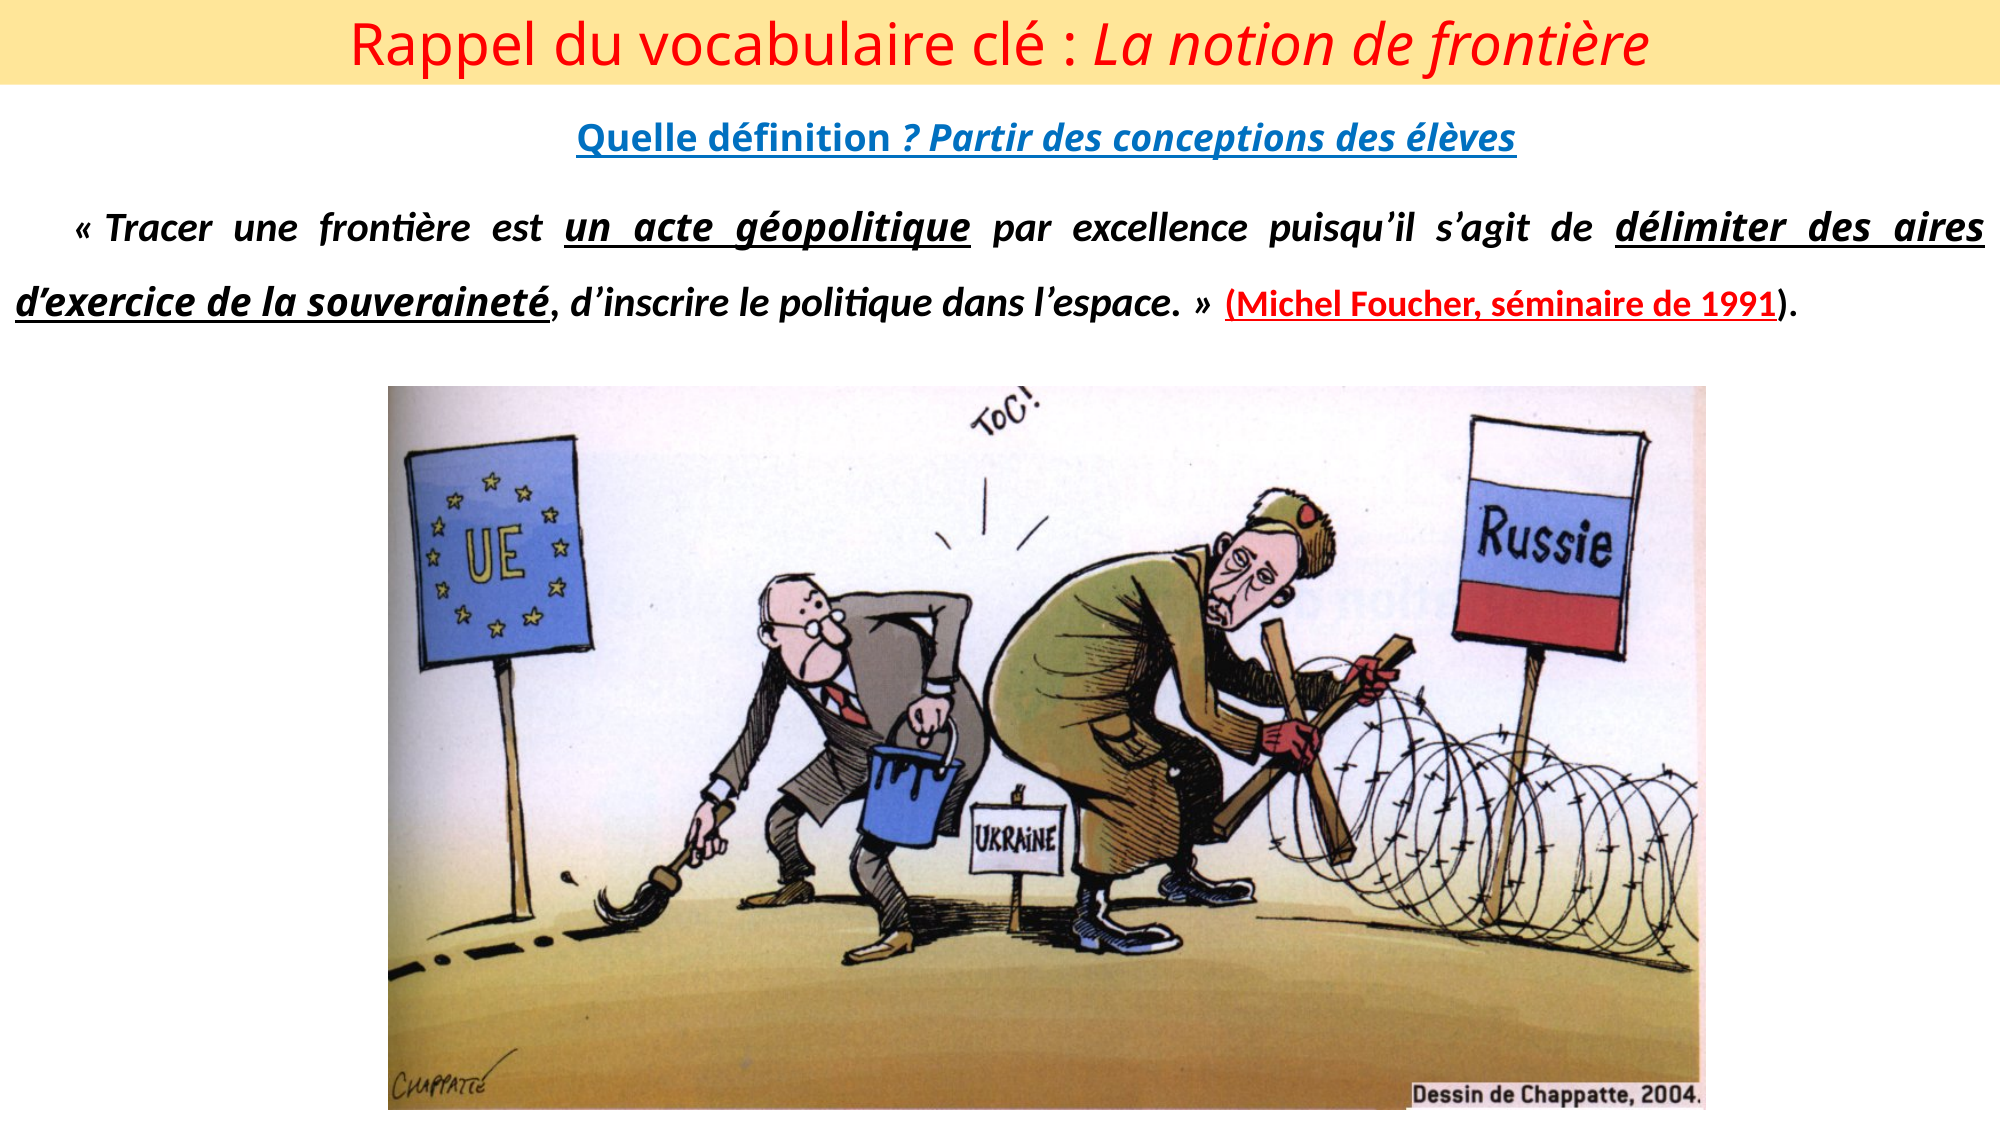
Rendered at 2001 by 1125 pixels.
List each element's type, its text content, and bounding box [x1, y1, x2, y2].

text_box Quelle définition ? Partir des conceptions des élèves [561, 106, 1532, 167]
picture [388, 386, 1706, 1110]
text_box Rappel du vocabulaire clé : La notion de frontière [0, 0, 2000, 85]
text_box « Tracer une frontière est un acte géopolitique par excellence puisqu’il s’agit de délimiter des aires d’exercice de la souveraineté, d’inscrire le politique dans l’espace. » (Michel Foucher, séminaire de 1991). [0, 167, 2000, 333]
